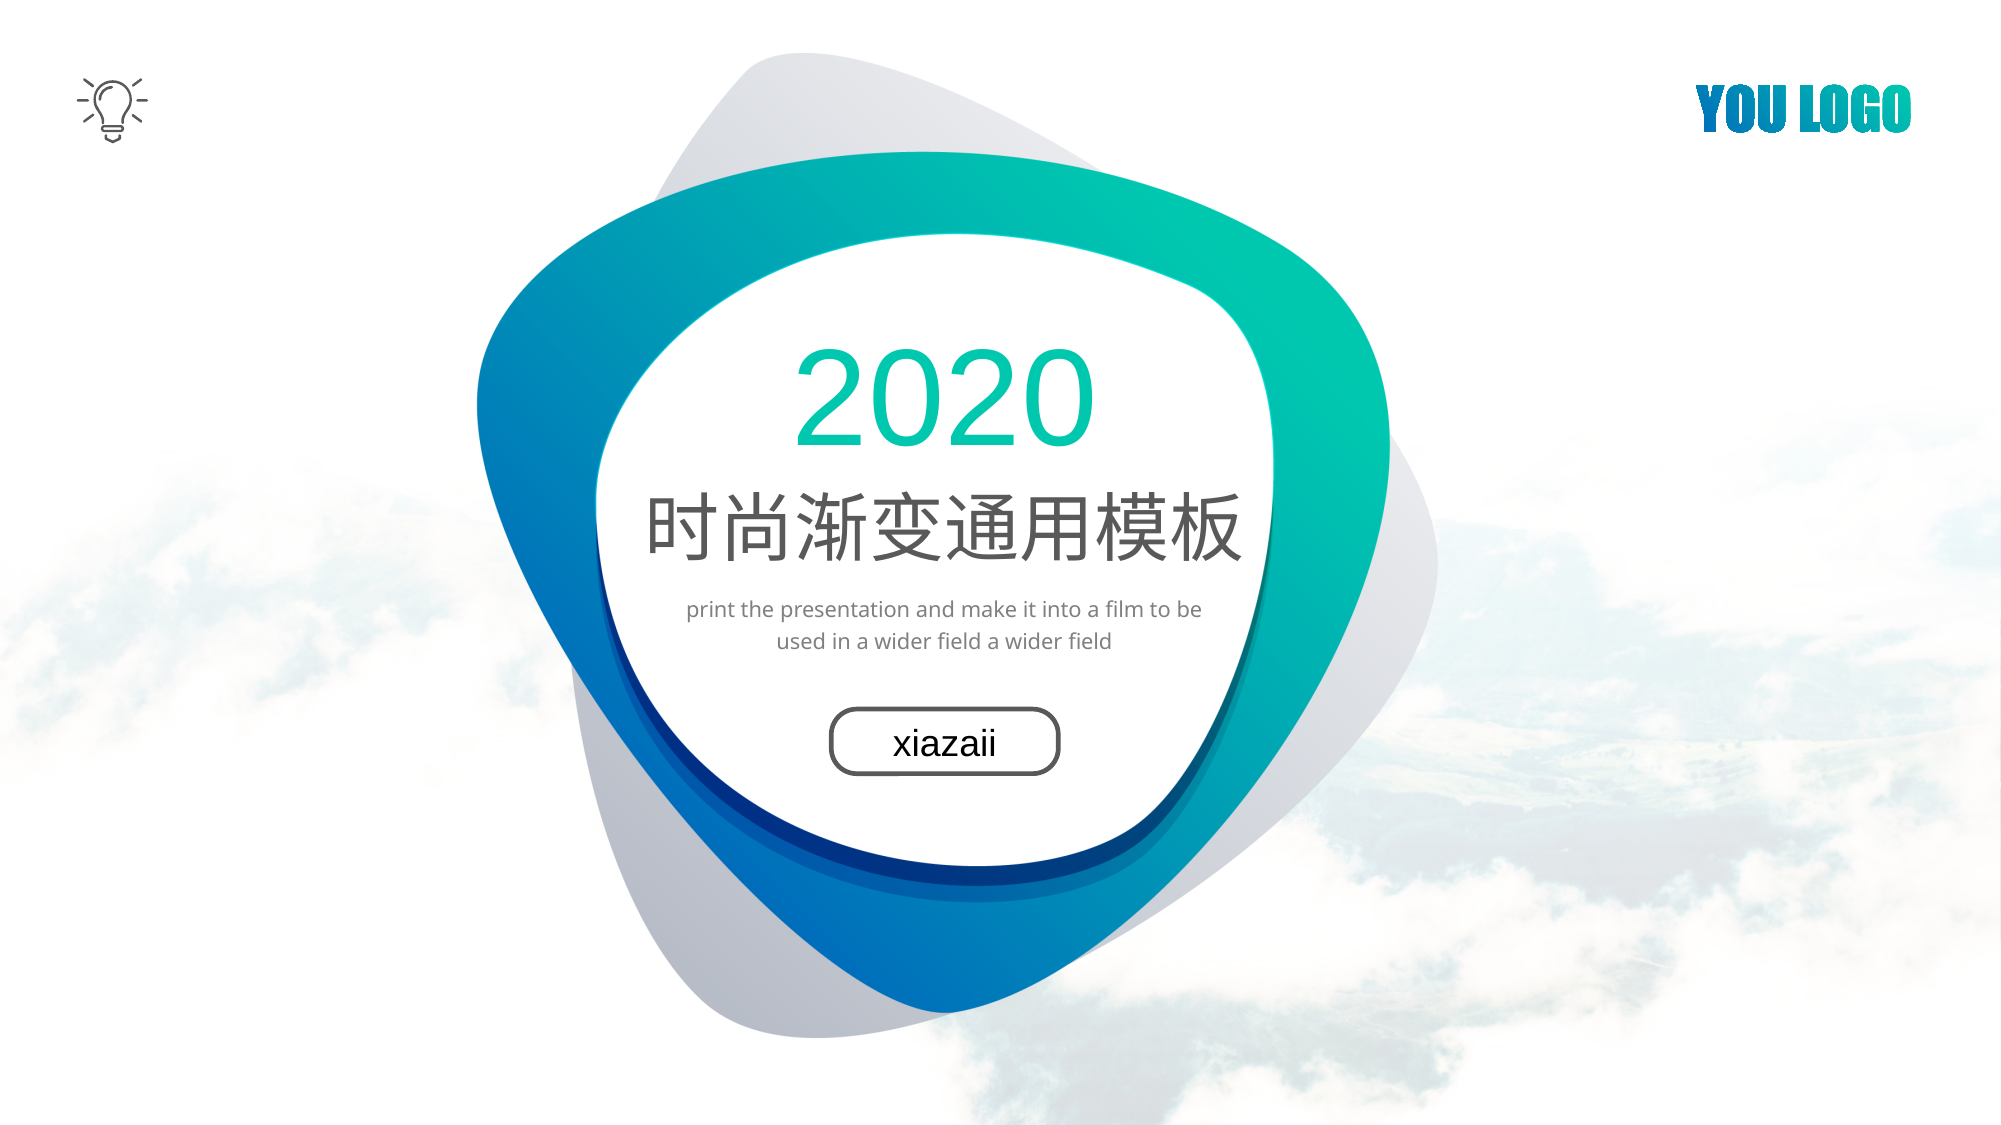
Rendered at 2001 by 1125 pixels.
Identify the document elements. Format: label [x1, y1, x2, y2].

text_box [831, 709, 1059, 774]
text_box [1758, 85, 1786, 133]
text_box [82, 77, 144, 145]
text_box [1800, 84, 1848, 133]
text_box [75, 98, 91, 103]
text_box [134, 98, 150, 103]
text_box [1851, 84, 1880, 133]
text_box [1882, 84, 1911, 133]
text_box [1726, 84, 1755, 133]
picture [410, 53, 1590, 1055]
text_box [1696, 85, 1725, 132]
